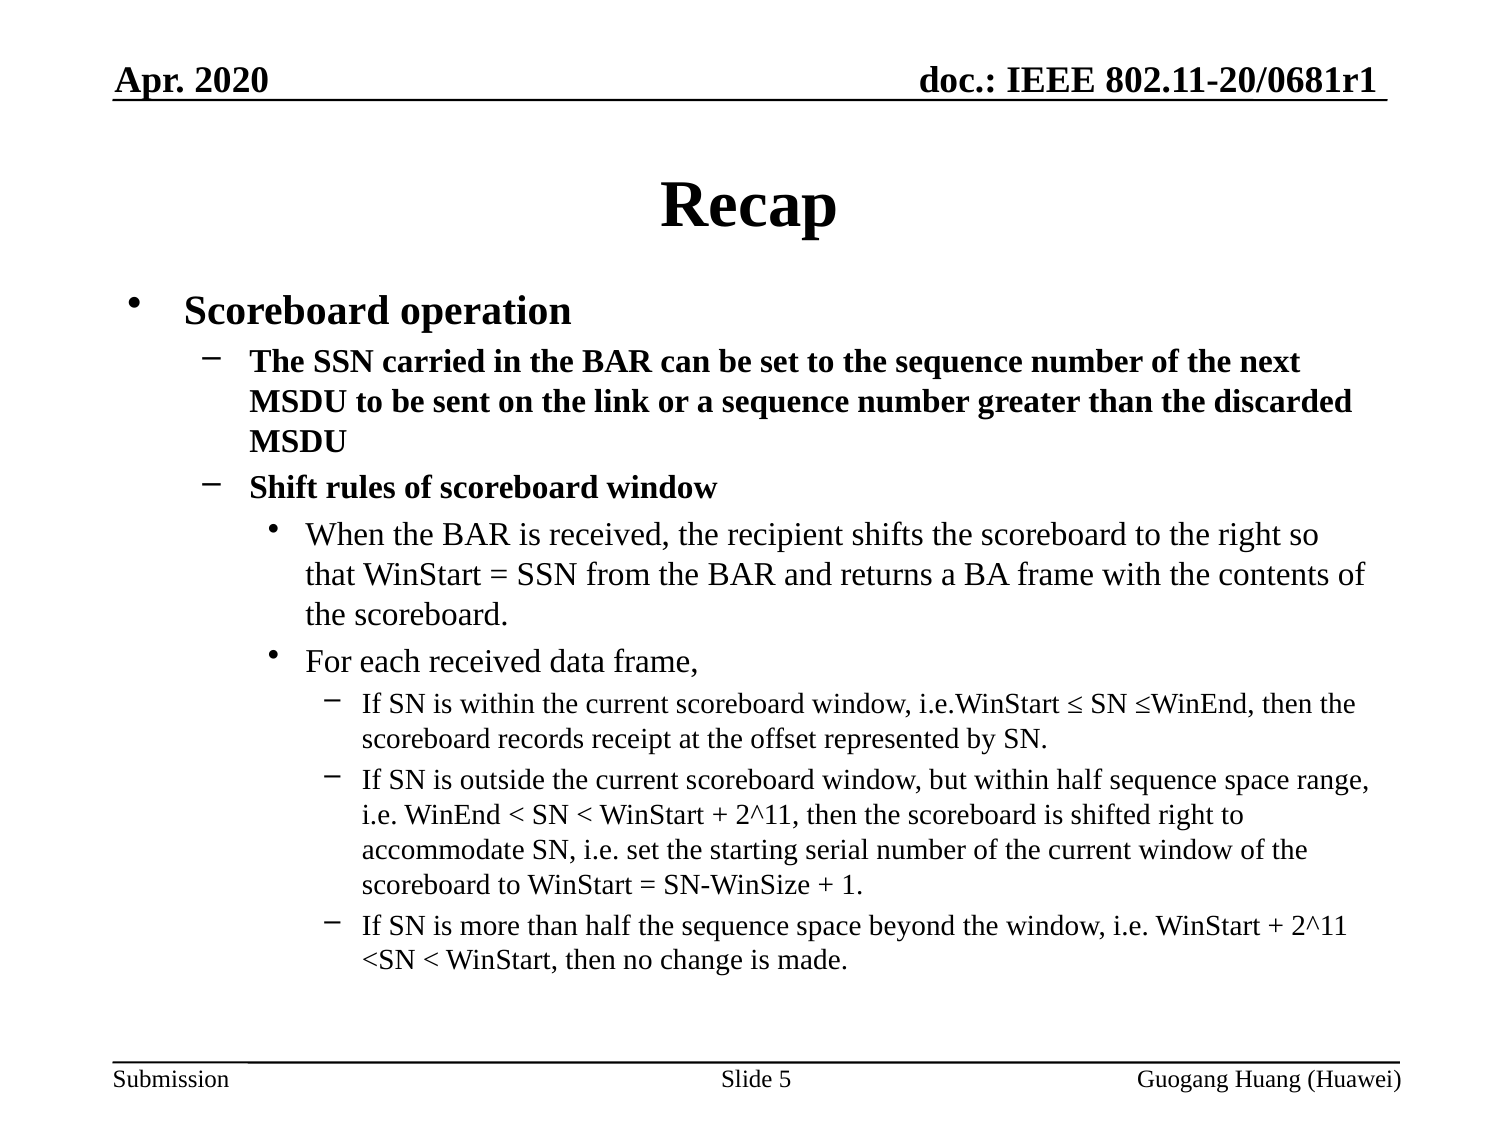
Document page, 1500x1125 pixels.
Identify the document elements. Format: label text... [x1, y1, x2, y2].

text_box Recap [112, 112, 1388, 288]
footer Guogang Huang (Huawei) [1133, 1061, 1402, 1093]
slide_number Slide 5 [712, 1061, 800, 1093]
list Scoreboard operation The SSN carried in the BAR can be set to the sequence number of the next MSDU to be sent on the link or a sequence number greater than the discarded MSDU Shift rules of scoreboard window When the BAR is received, the recipient shifts the scoreboard to the right so that WinStart = SSN from the BAR and returns a BA frame with the contents of the scoreboard. For each received data frame, If SN is within the current scoreboard window, i.e.WinStart ≤ SN ≤WinEnd, then the scoreboard records receipt at the offset represented by SN. If SN is outside the current scoreboard window, but within half sequence space range, i.e. WinEnd < SN < WinStart + 2^11, then the scoreboard is shifted right to accommodate SN, i.e. set the starting serial number of the current window of the scoreboard to WinStart = SN-WinSize + 1. If SN is more than half the sequence space beyond the window, i.e. WinStart + 2^11 <SN < WinStart, then no change is made. [112, 288, 1388, 1038]
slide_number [114, 54, 271, 101]
